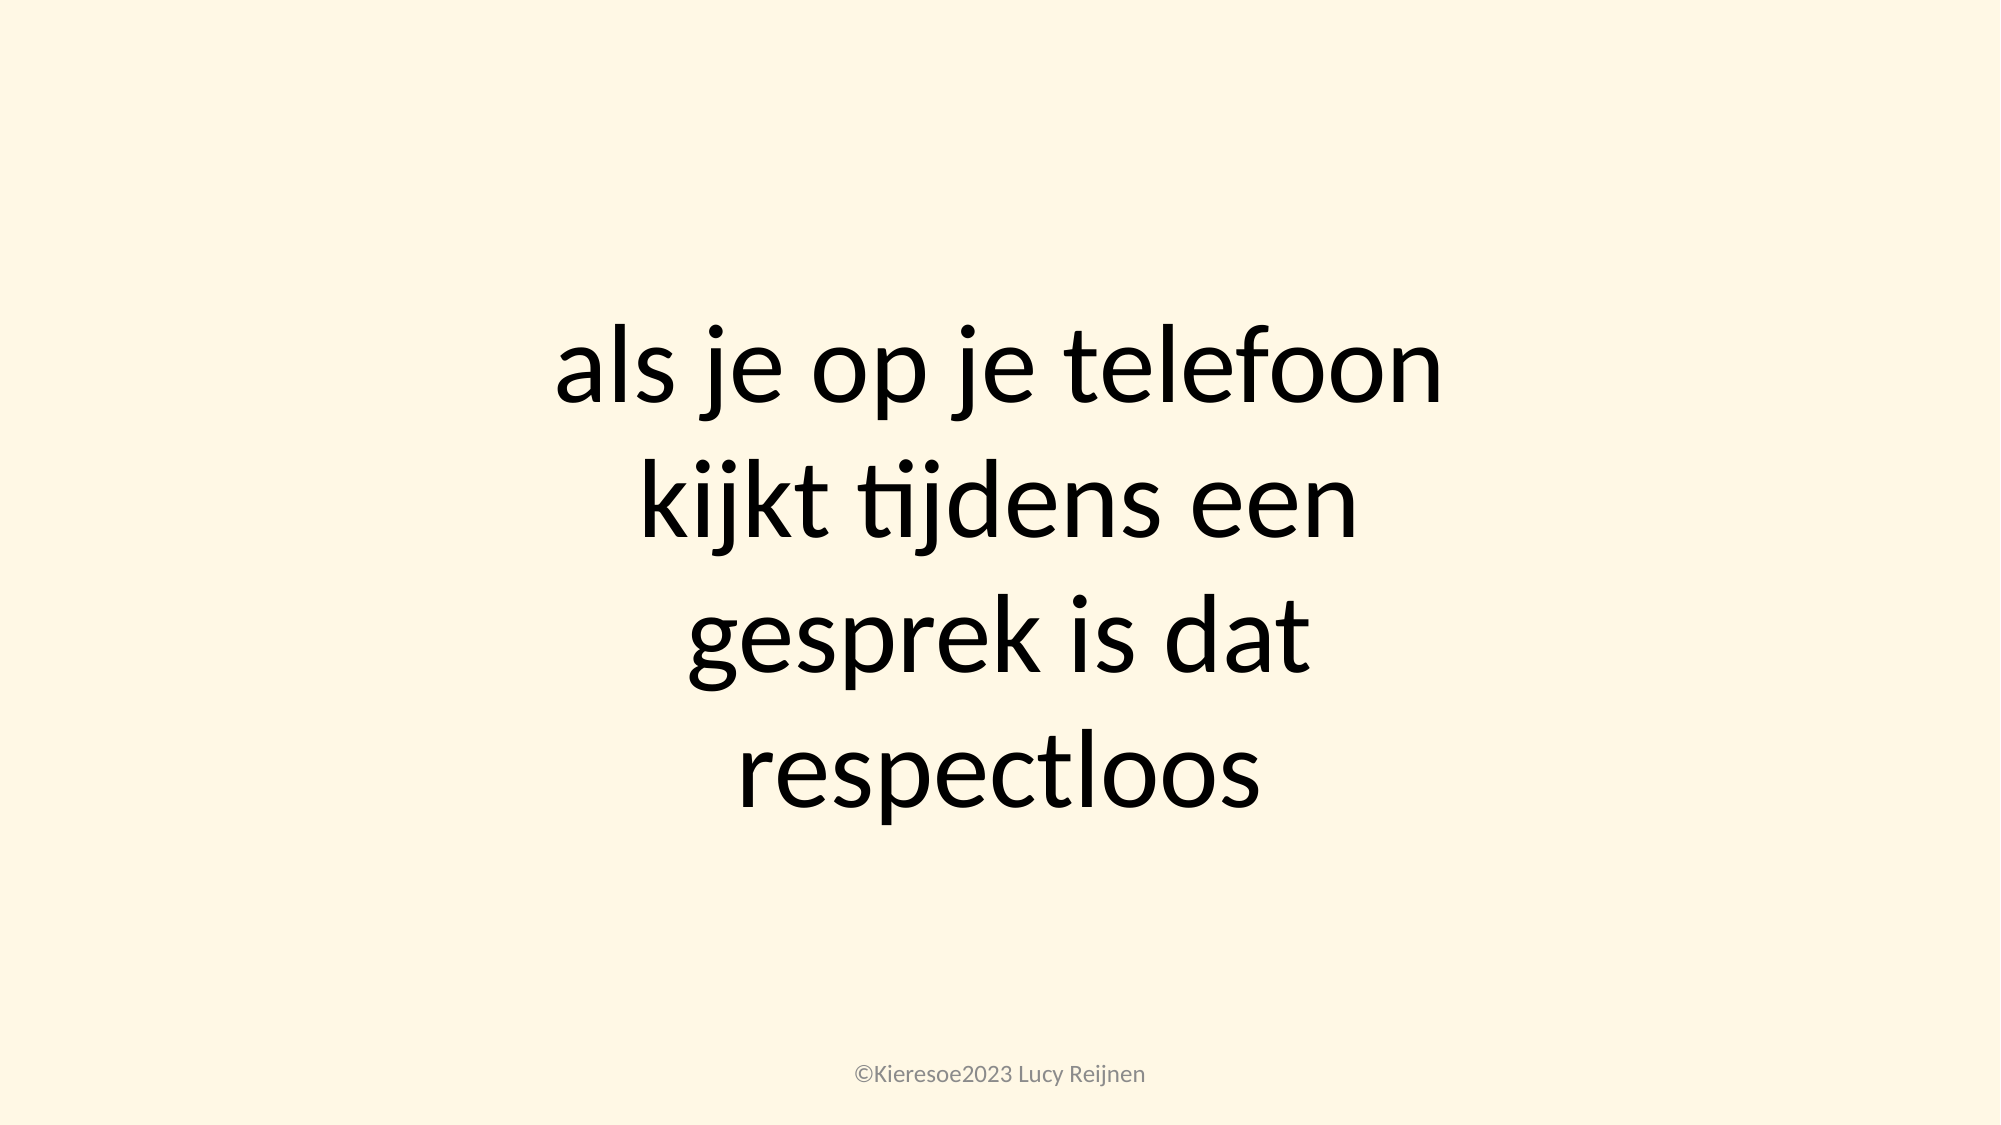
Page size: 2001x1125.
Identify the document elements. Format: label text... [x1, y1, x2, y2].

footer ©Kieresoe2023 Lucy Reijnen [662, 1042, 1338, 1103]
text_box als je op je telefoon kijkt tijdens een gesprek is dat respectloos [500, 282, 1500, 837]
